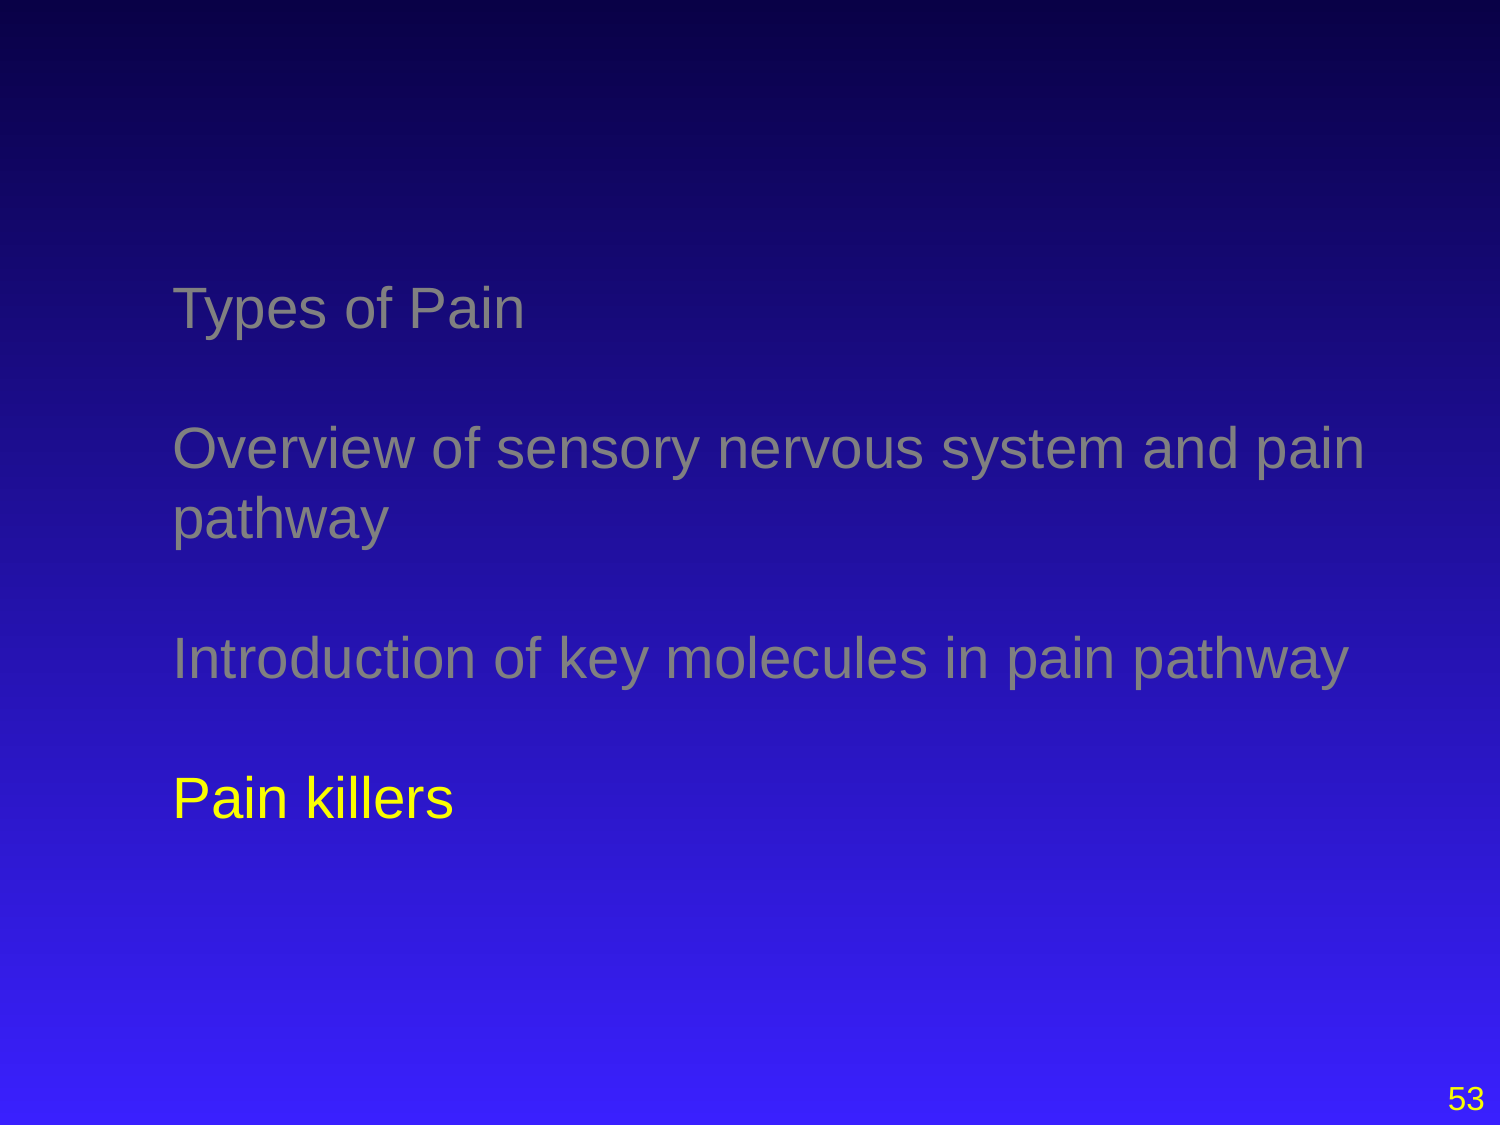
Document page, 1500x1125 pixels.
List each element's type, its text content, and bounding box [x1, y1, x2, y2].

text_box Types of Pain Overview of sensory nervous system and pain pathway Introduction of key molecules in pain pathway Pain killers [157, 262, 1386, 838]
text_box 53 [1432, 1069, 1500, 1125]
text_box [0, 0, 1500, 1125]
